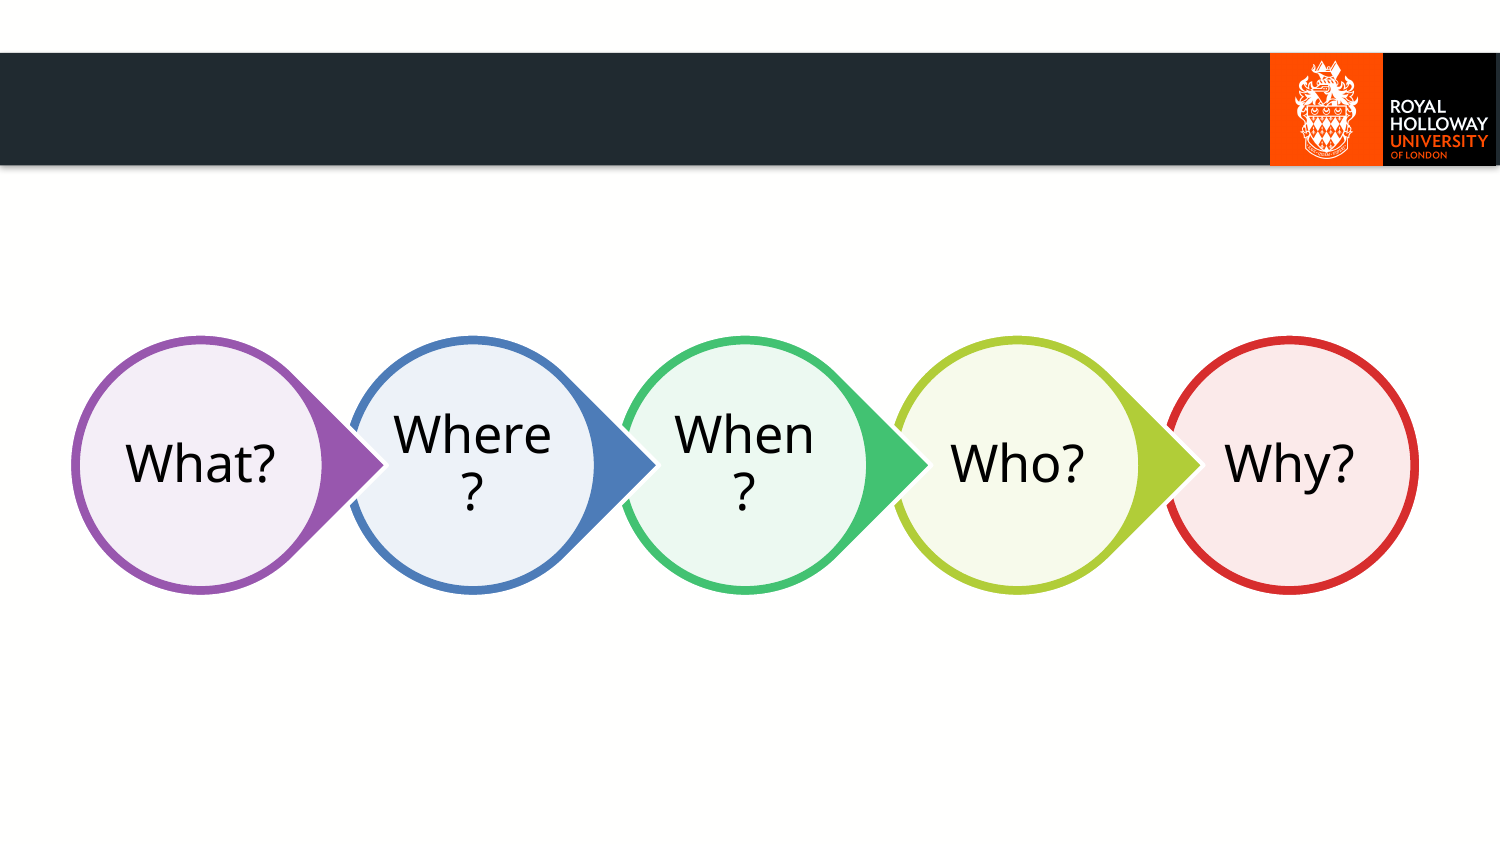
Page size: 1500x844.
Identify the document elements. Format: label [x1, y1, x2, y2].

picture [1270, 53, 1496, 166]
text_box [0, 233, 1435, 697]
